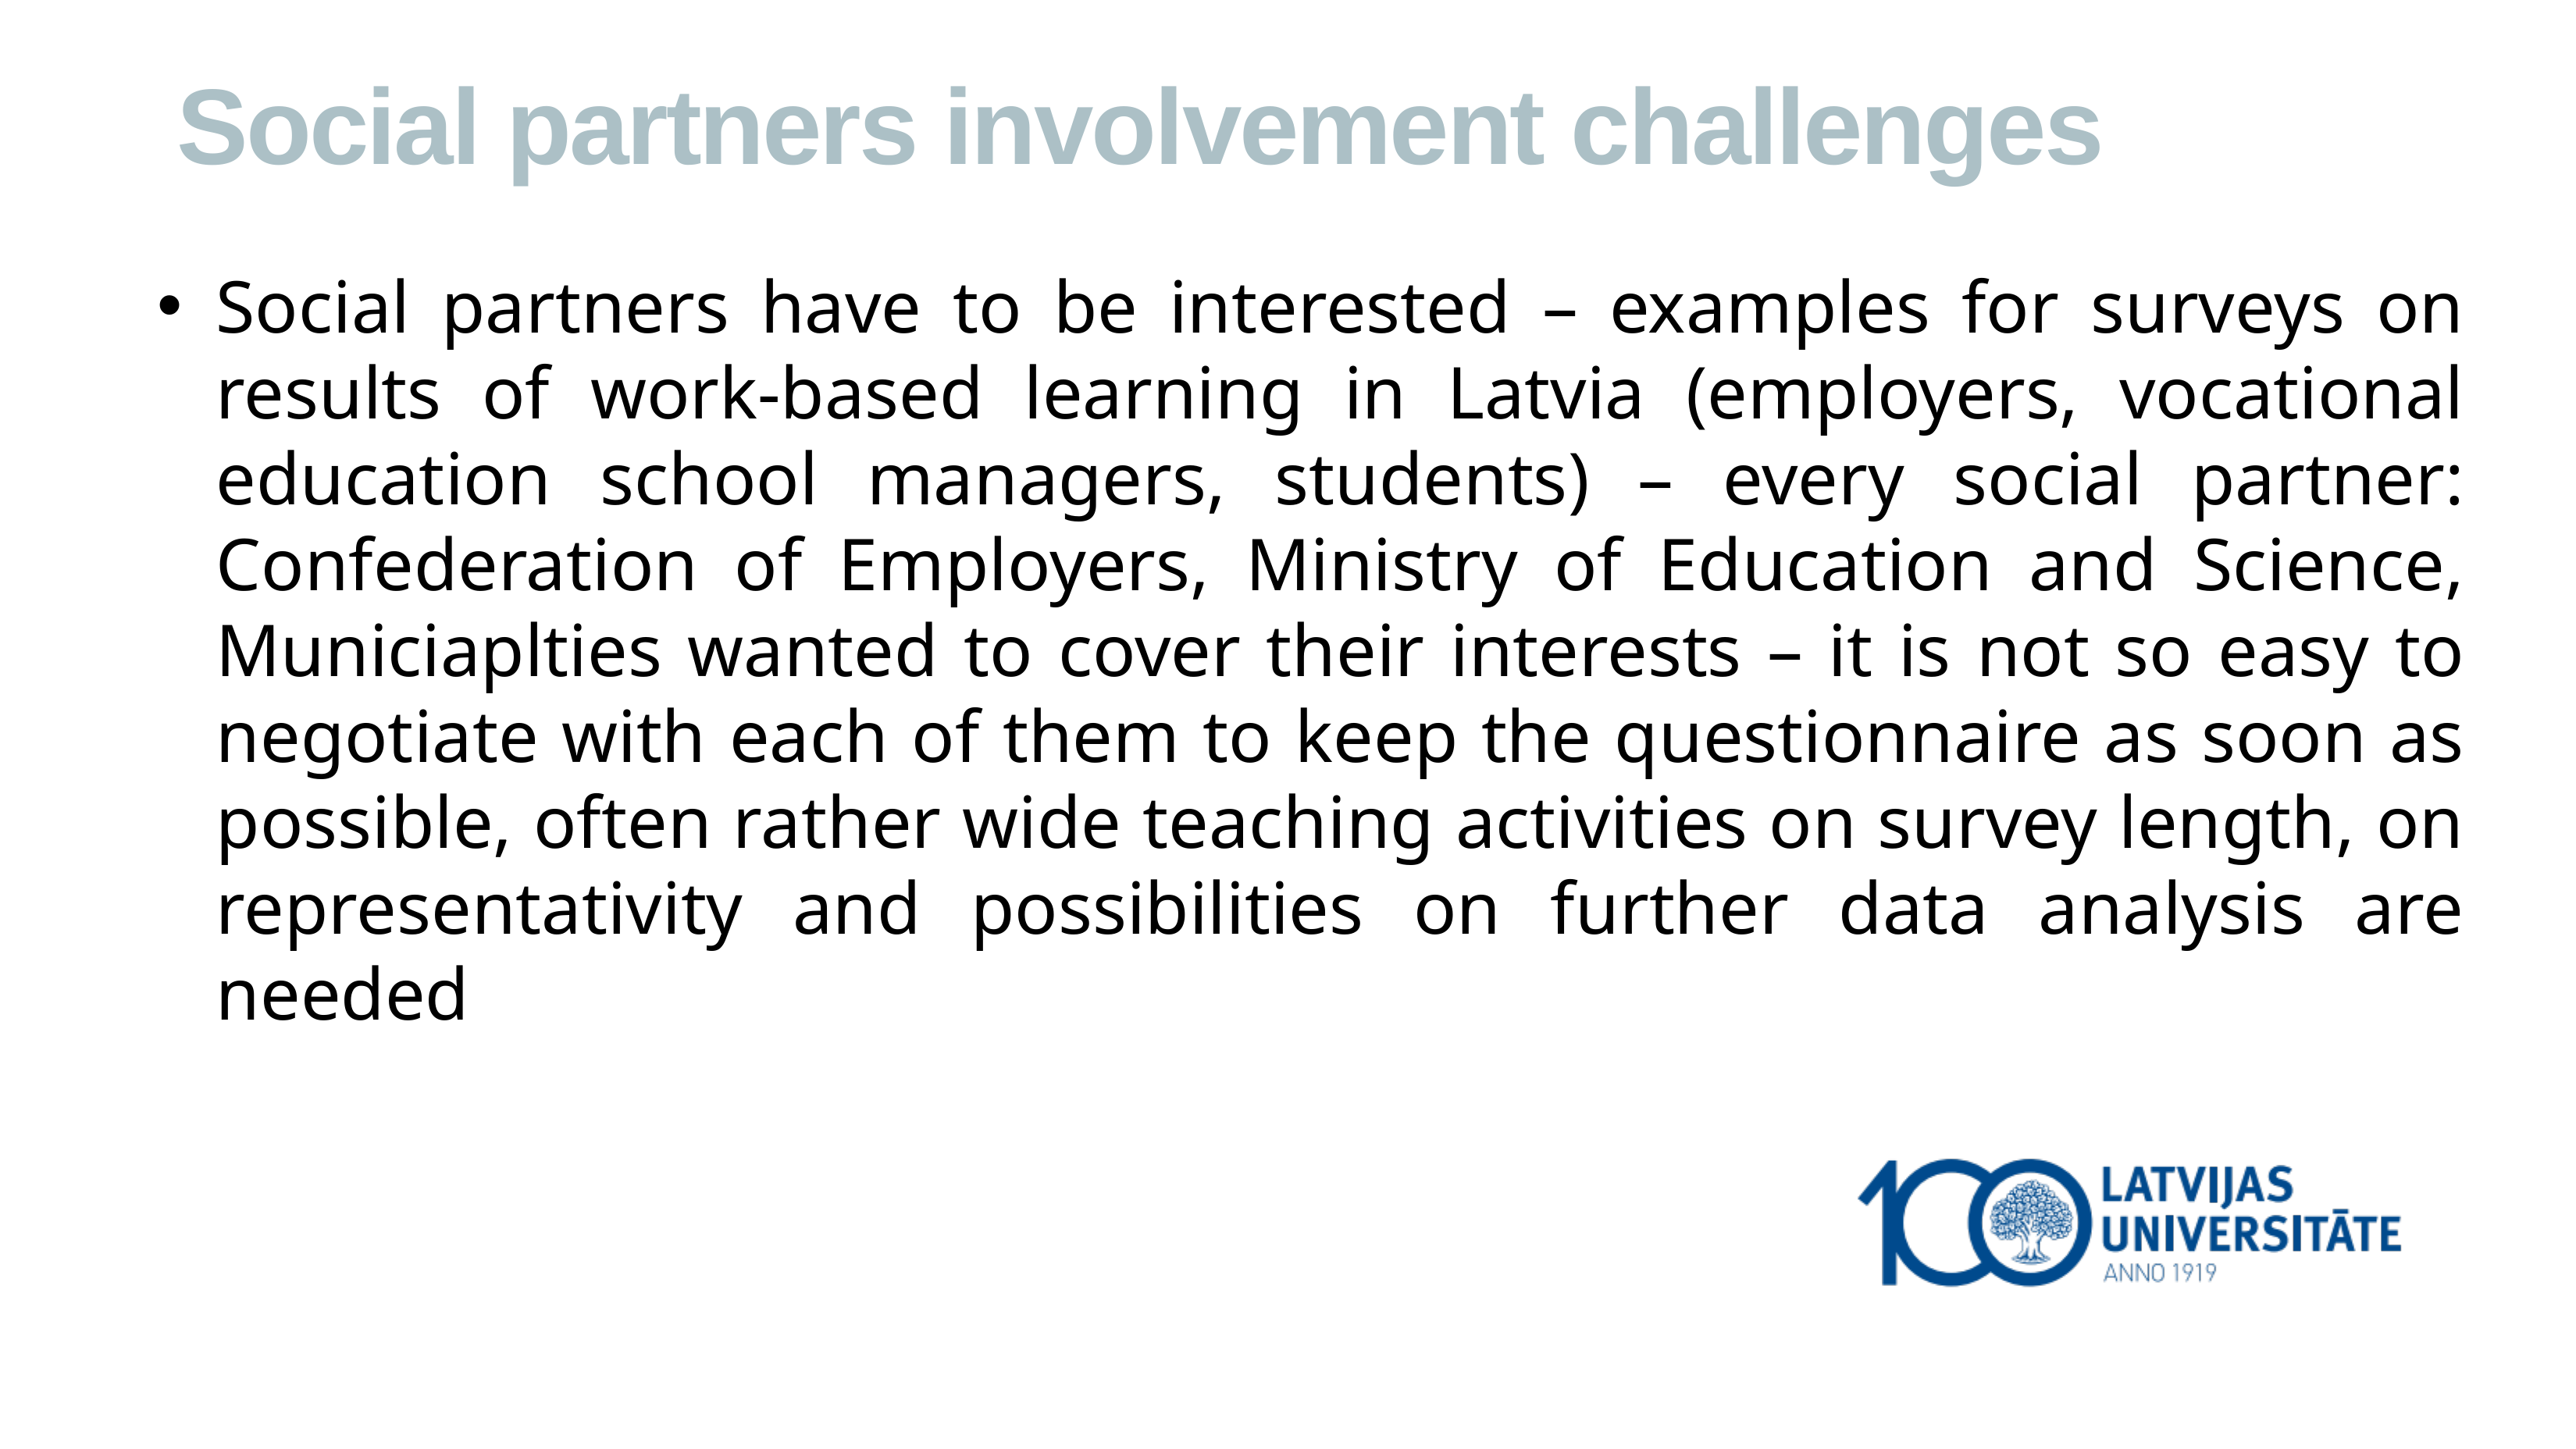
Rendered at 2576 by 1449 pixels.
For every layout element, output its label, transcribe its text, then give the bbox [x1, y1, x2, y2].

list Social partners have to be interested – examples for surveys on results of work-based learning in Latvia (employers, vocational education school managers, students) – every social partner: Confederation of Employers, Ministry of Education and Science, Municiaplties wanted to cover their interests – it is not so easy to negotiate with each of them to keep the questionnaire as soon as possible, often rather wide teaching activities on survey length, on representativity and possibilities on further data analysis are needed [145, 255, 2479, 1262]
list Social partners involvement challenges [165, 51, 2469, 256]
